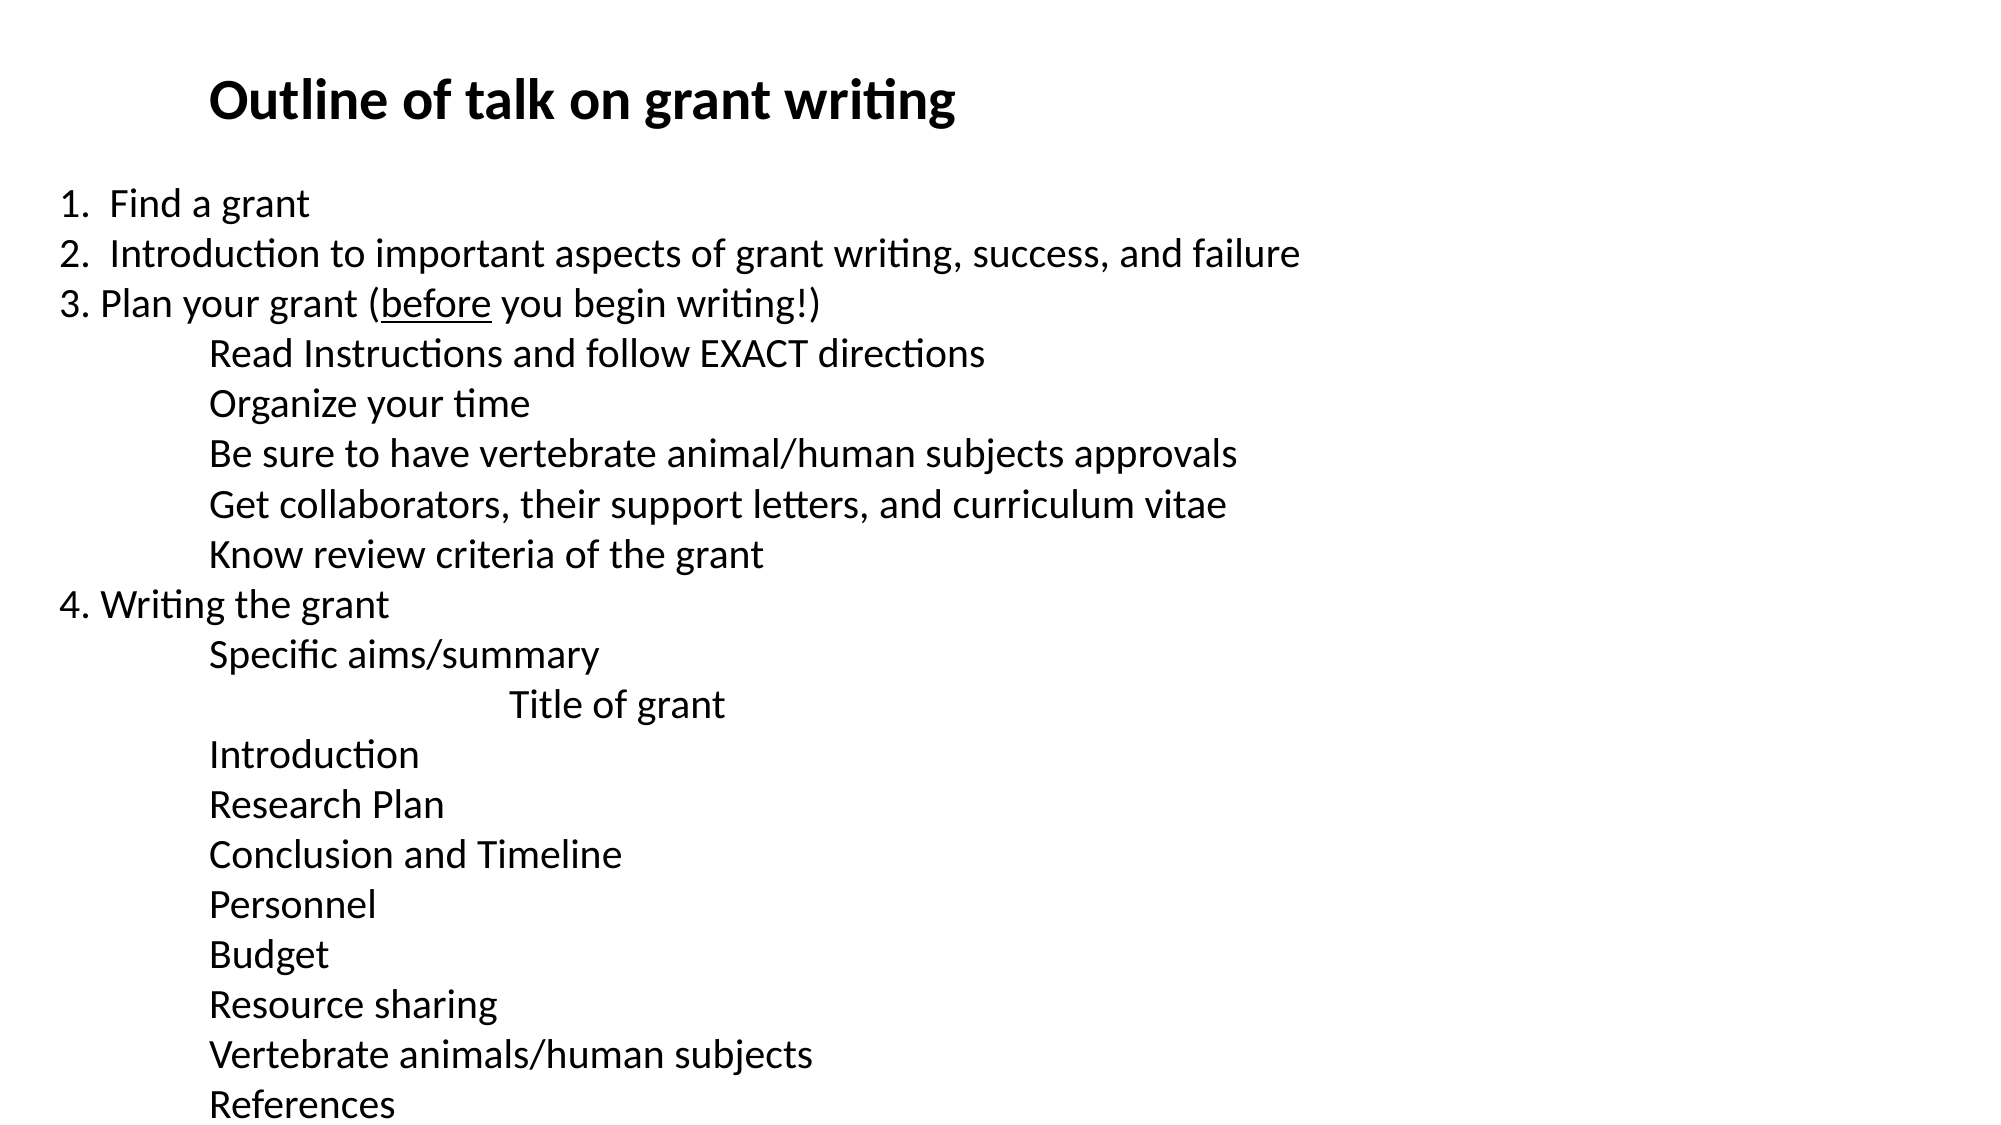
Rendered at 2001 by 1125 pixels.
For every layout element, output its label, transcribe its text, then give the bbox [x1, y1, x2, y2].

text_box Outline of talk on grant writing 1. Find a grant 2. Introduction to important aspects of grant writing, success, and failure 3. Plan your grant (before you begin writing!) Read Instructions and follow EXACT directions Organize your time Be sure to have vertebrate animal/human subjects approvals Get collaborators, their support letters, and curriculum vitae Know review criteria of the grant 4. Writing the grant Specific aims/summary Title of grant Introduction Research Plan Conclusion and Timeline Personnel Budget Resource sharing Vertebrate animals/human subjects References [44, 53, 1817, 1125]
